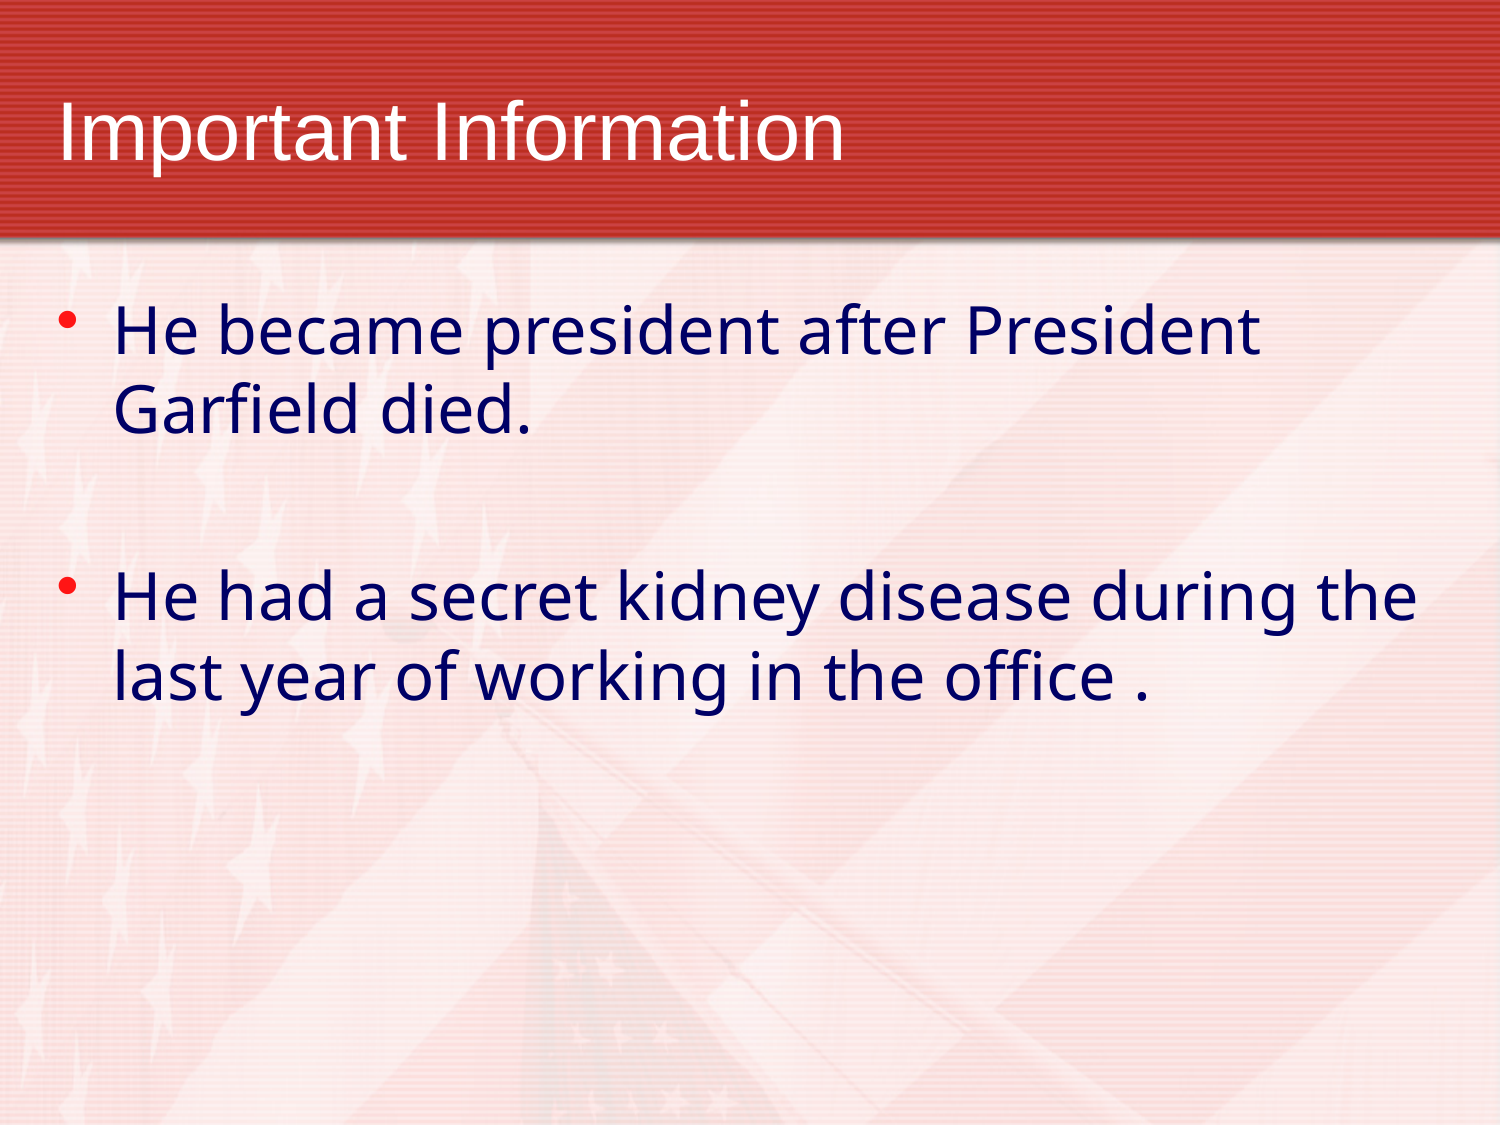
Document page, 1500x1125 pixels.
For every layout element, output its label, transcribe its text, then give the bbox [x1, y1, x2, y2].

list He became president after President Garfield died. He had a secret kidney disease during the last year of working in the office . [41, 279, 1459, 1094]
title Important Information [41, 42, 1459, 186]
picture [0, 0, 1500, 1125]
